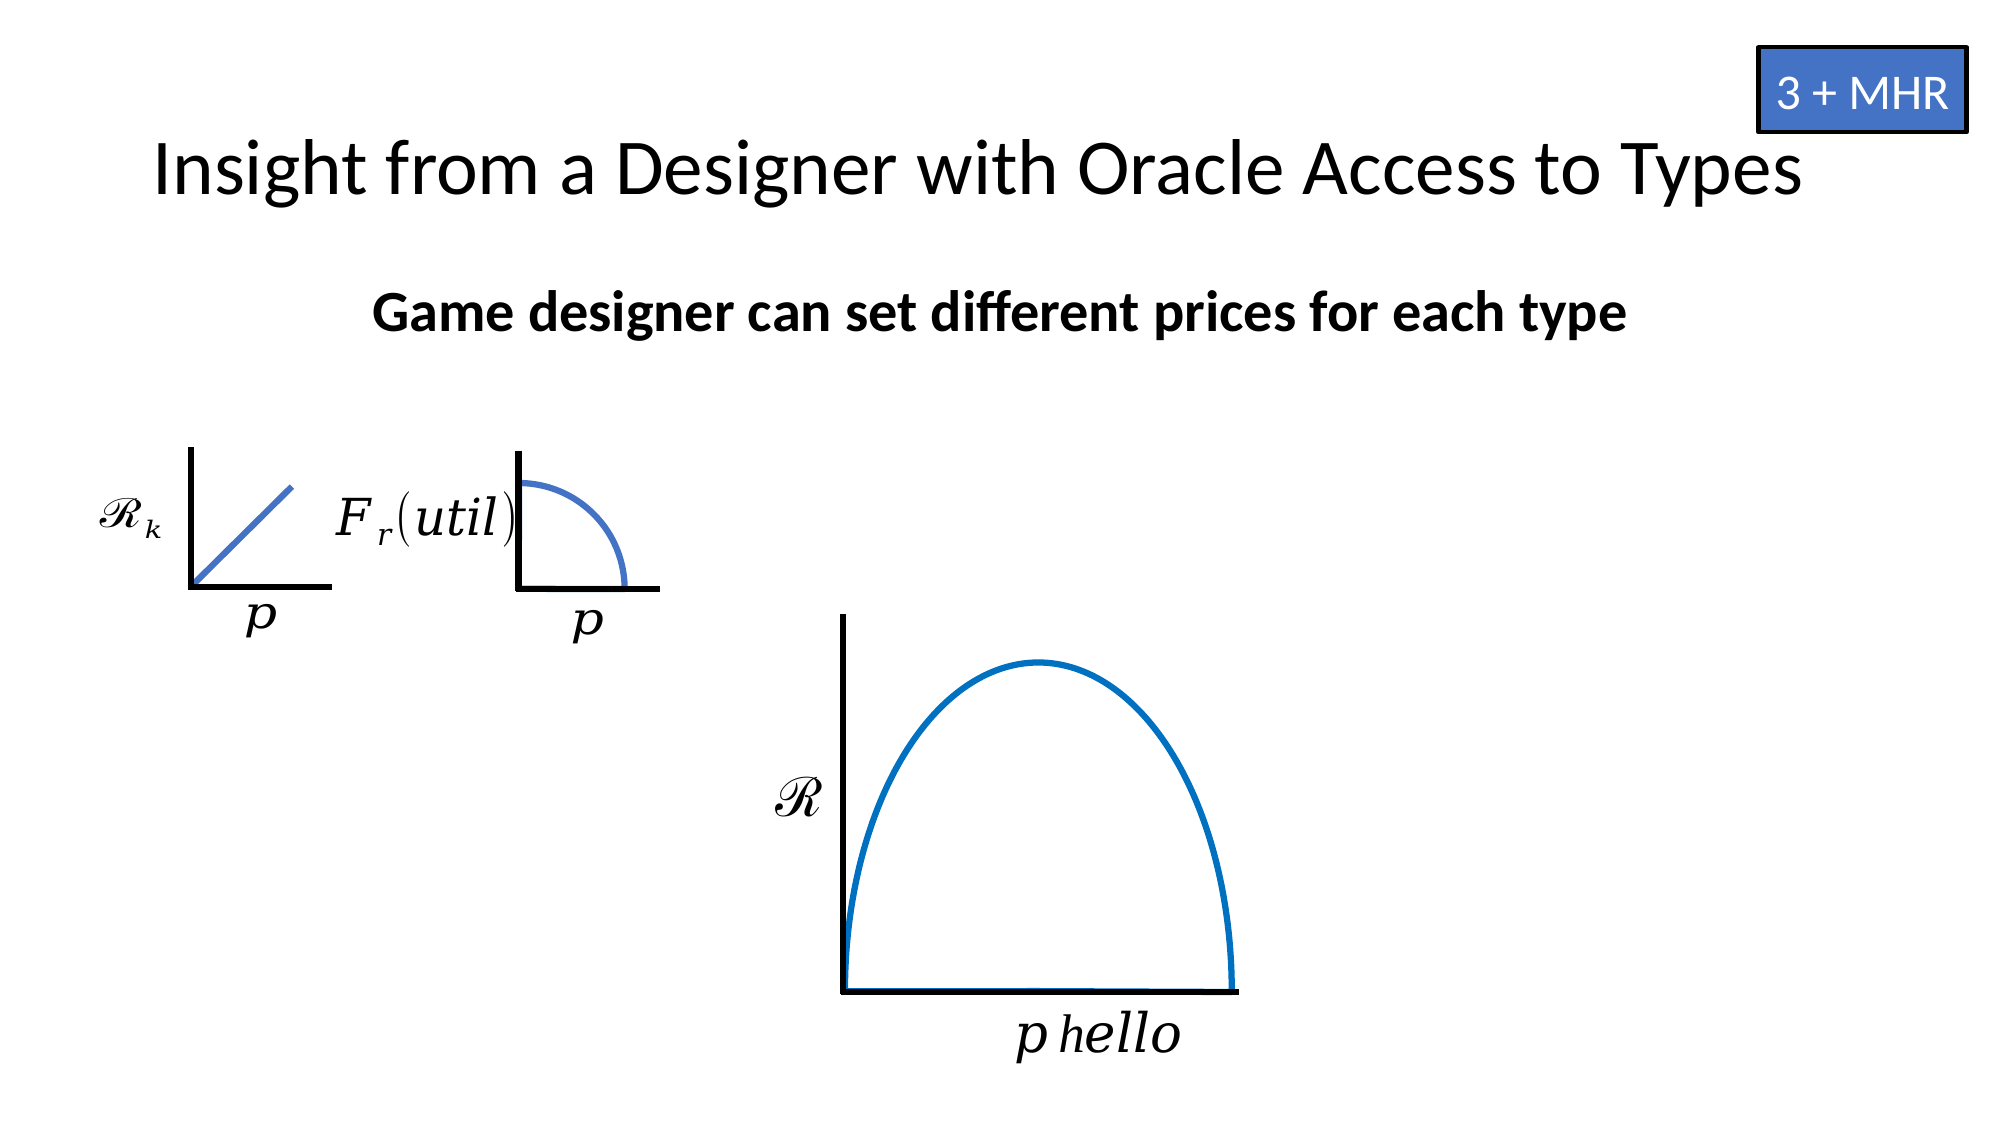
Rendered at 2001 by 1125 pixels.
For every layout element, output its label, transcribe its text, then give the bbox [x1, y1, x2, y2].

text_box [848, 660, 1234, 989]
title Insight from a Designer with Oracle Access to Types [137, 59, 1863, 278]
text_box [195, 486, 293, 585]
text_box [523, 481, 627, 586]
text_box 3 + MHR [1756, 45, 1969, 134]
text_box Game designer can set different prices for each type [185, 258, 1816, 358]
